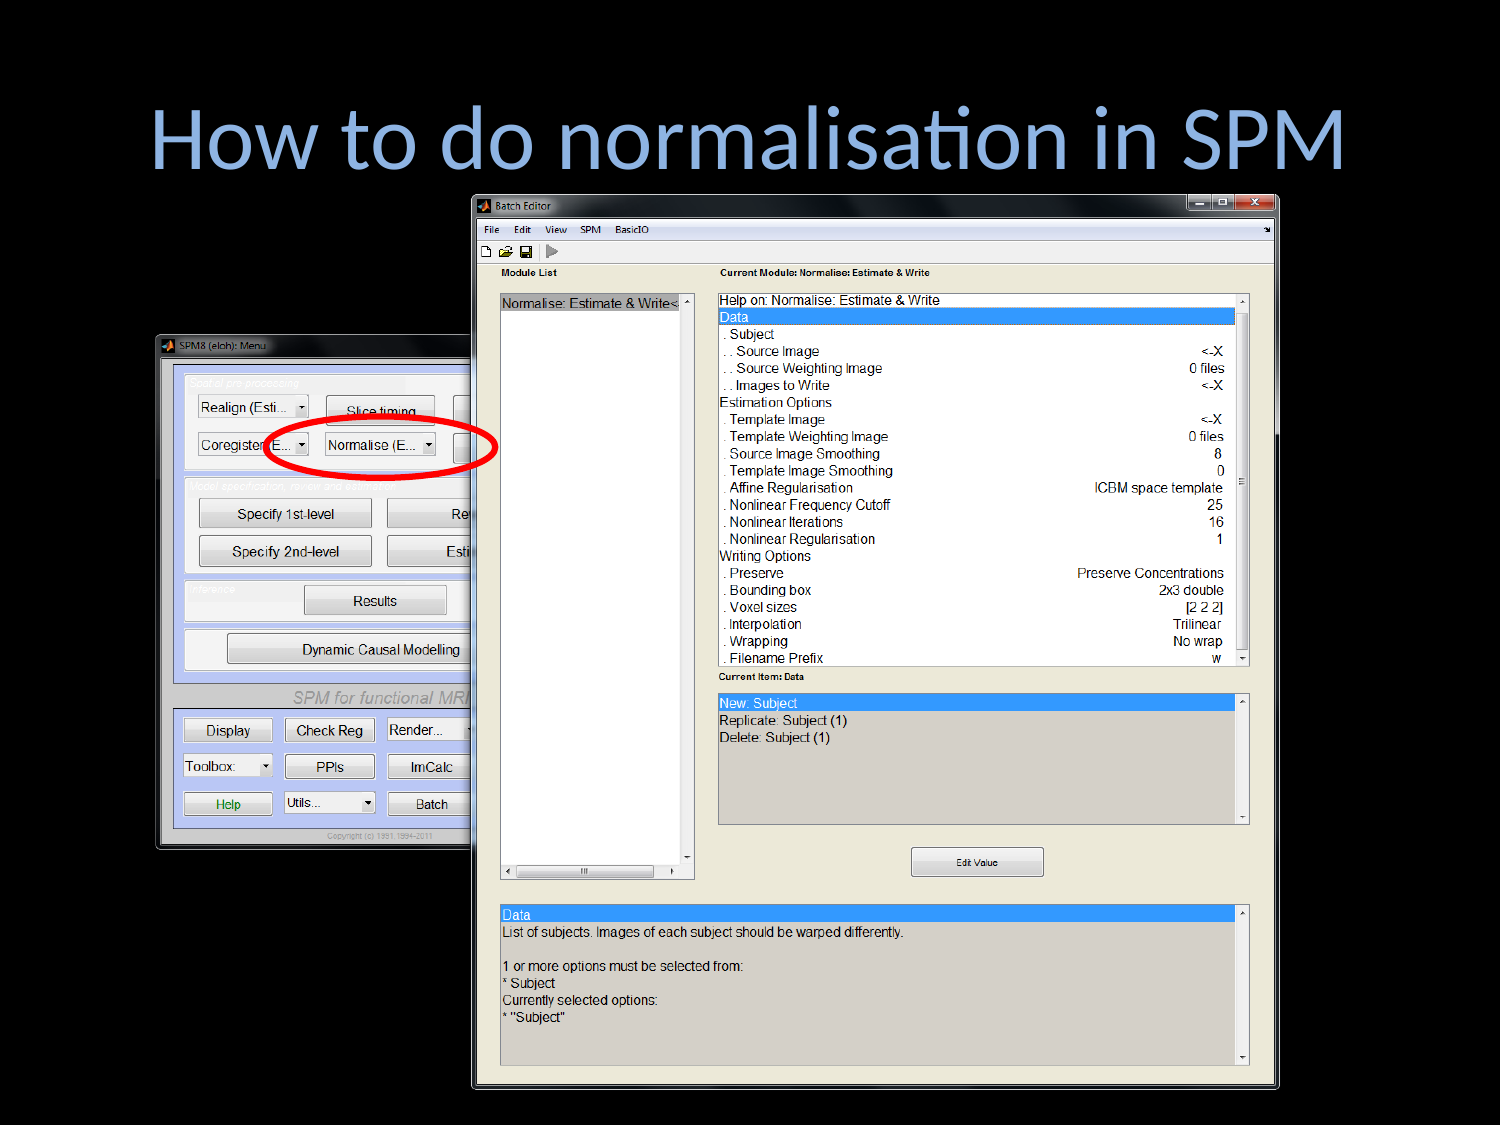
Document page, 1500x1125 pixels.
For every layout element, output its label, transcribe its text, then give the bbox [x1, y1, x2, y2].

title How to do normalisation in SPM [75, 19, 1425, 247]
picture [142, 184, 1301, 1103]
